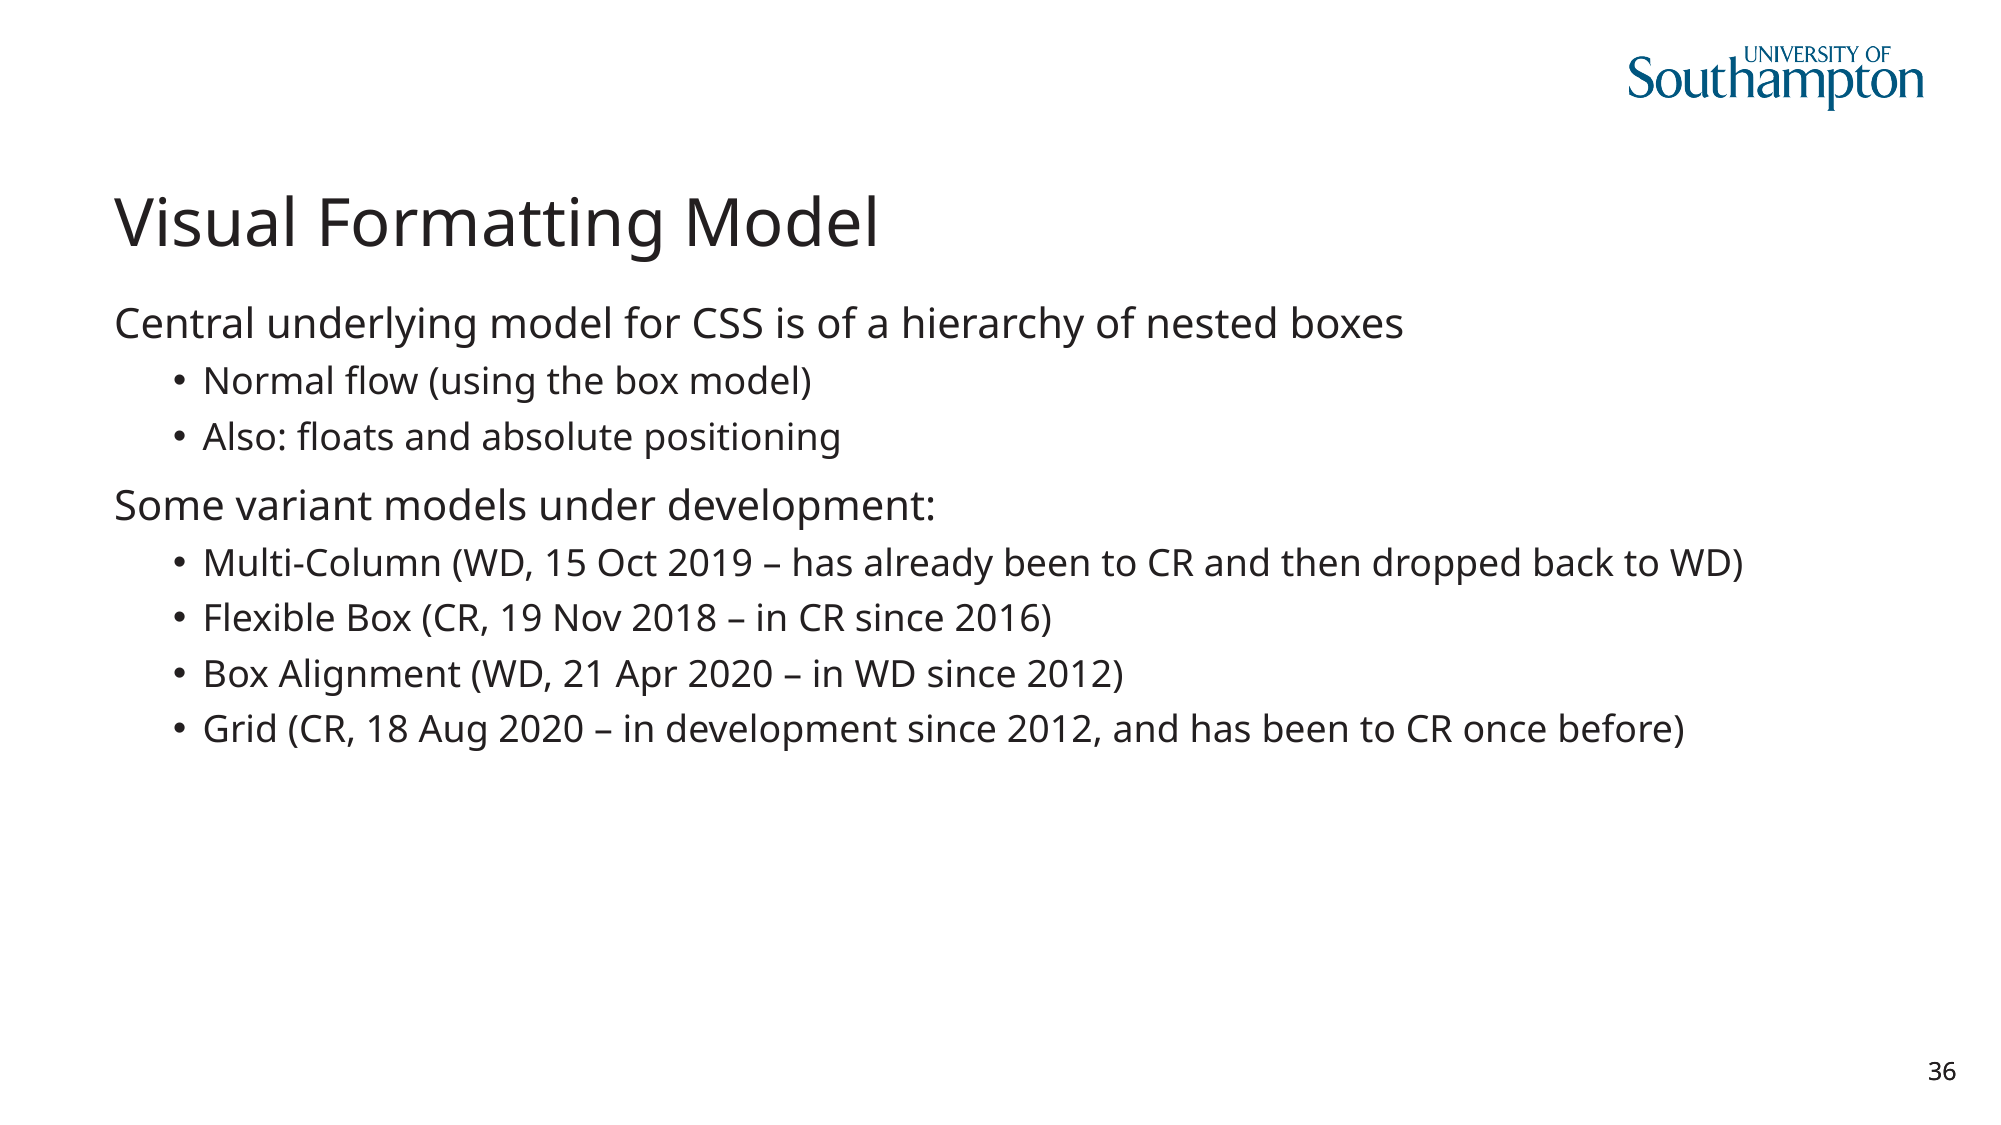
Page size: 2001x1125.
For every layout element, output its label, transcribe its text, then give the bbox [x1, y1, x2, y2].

title Visual Formatting Model [102, 113, 1898, 268]
picture [1629, 71, 1648, 95]
slide_number 36 [1897, 1046, 1969, 1094]
list Central underlying model for CSS is of a hierarchy of nested boxes Normal flow (using the box model) Also: floats and absolute positioning Some variant models under development: Multi-Column (WD, 15 Oct 2019 – has already been to CR and then dropped back to WD) Flexible Box (CR, 19 Nov 2018 – in CR since 2016) Box Alignment (WD, 21 Apr 2020 – in WD since 2012) Grid (CR, 18 Aug 2020 – in development since 2012, and has been to CR once before) [102, 290, 1898, 1024]
picture [1629, 46, 1924, 111]
picture [1869, 48, 1877, 60]
